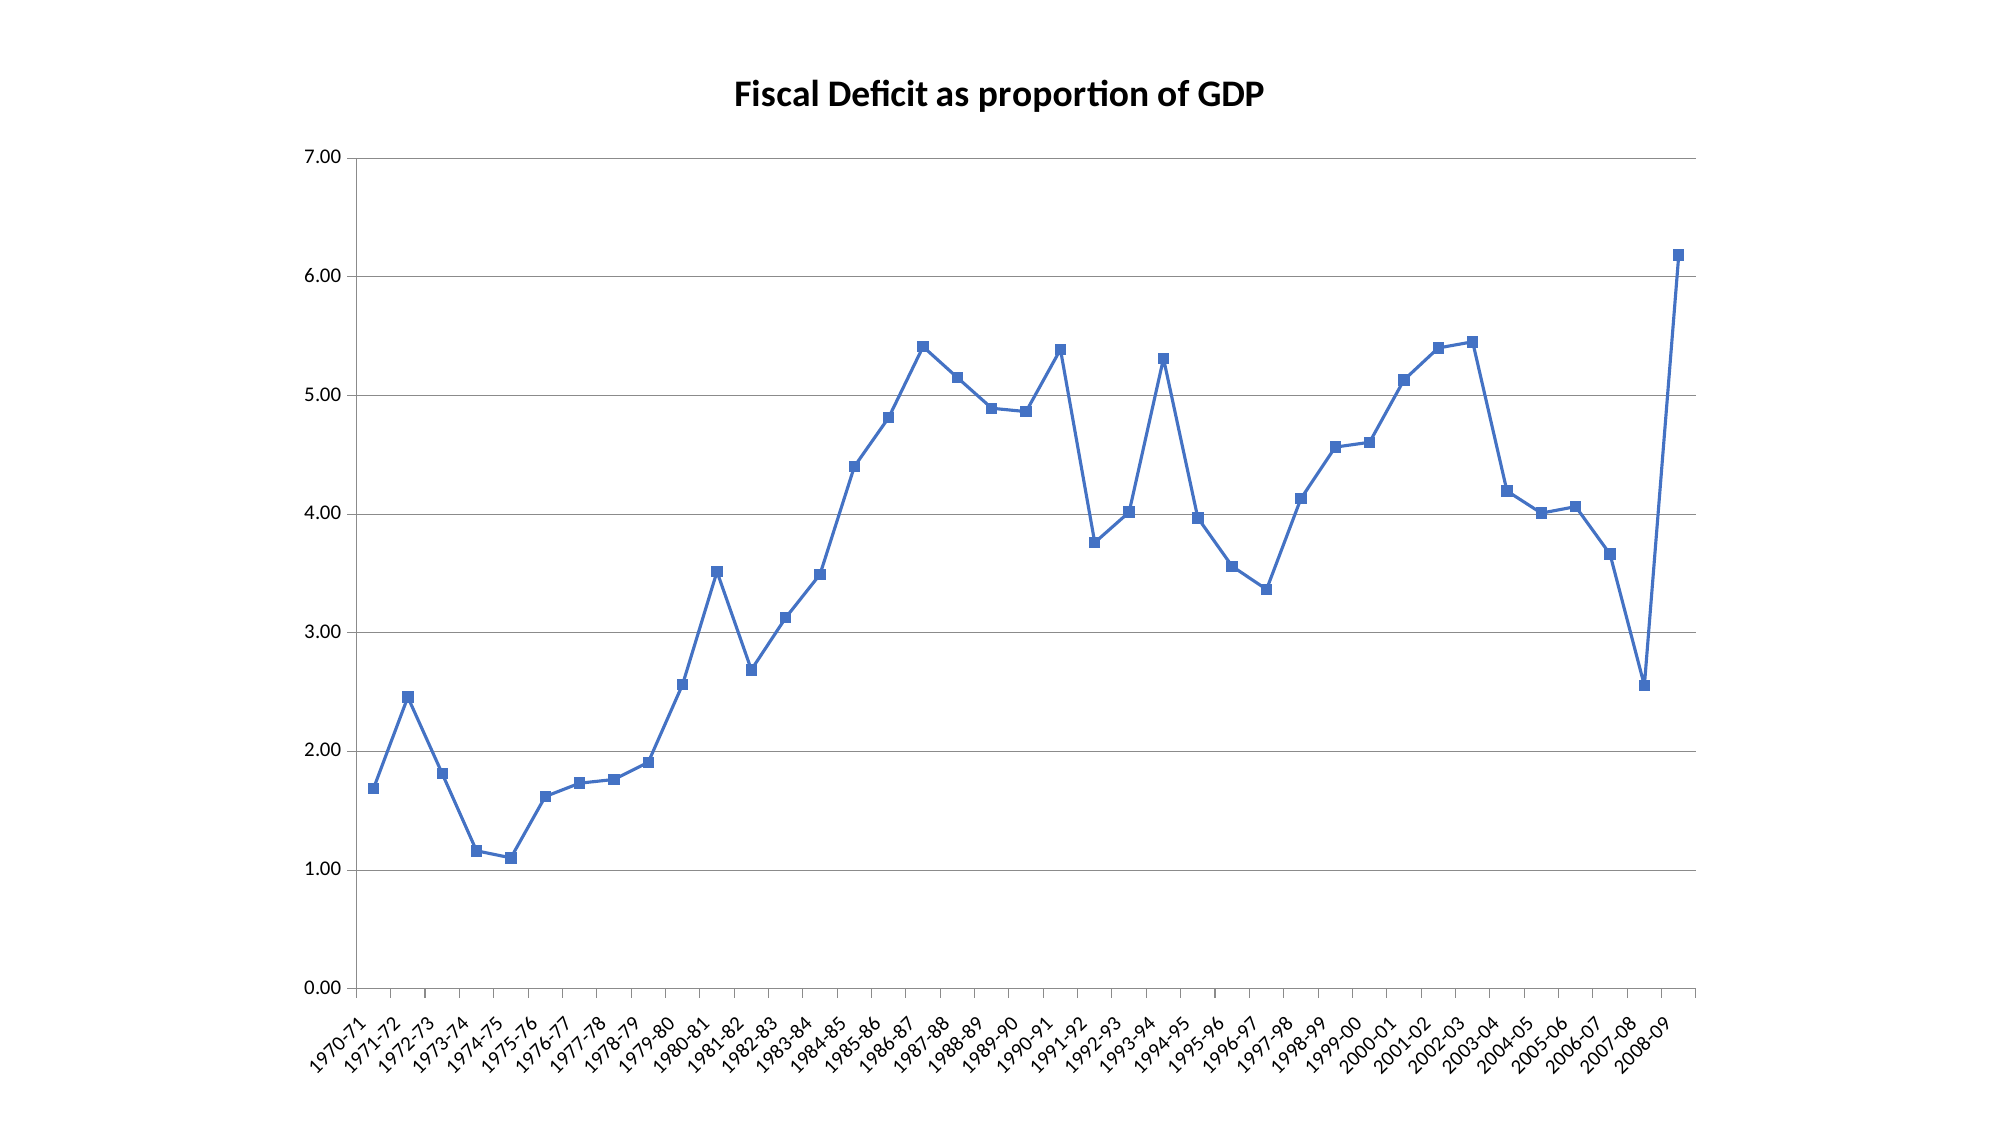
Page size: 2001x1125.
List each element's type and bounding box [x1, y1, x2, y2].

chart [274, 37, 1725, 1100]
